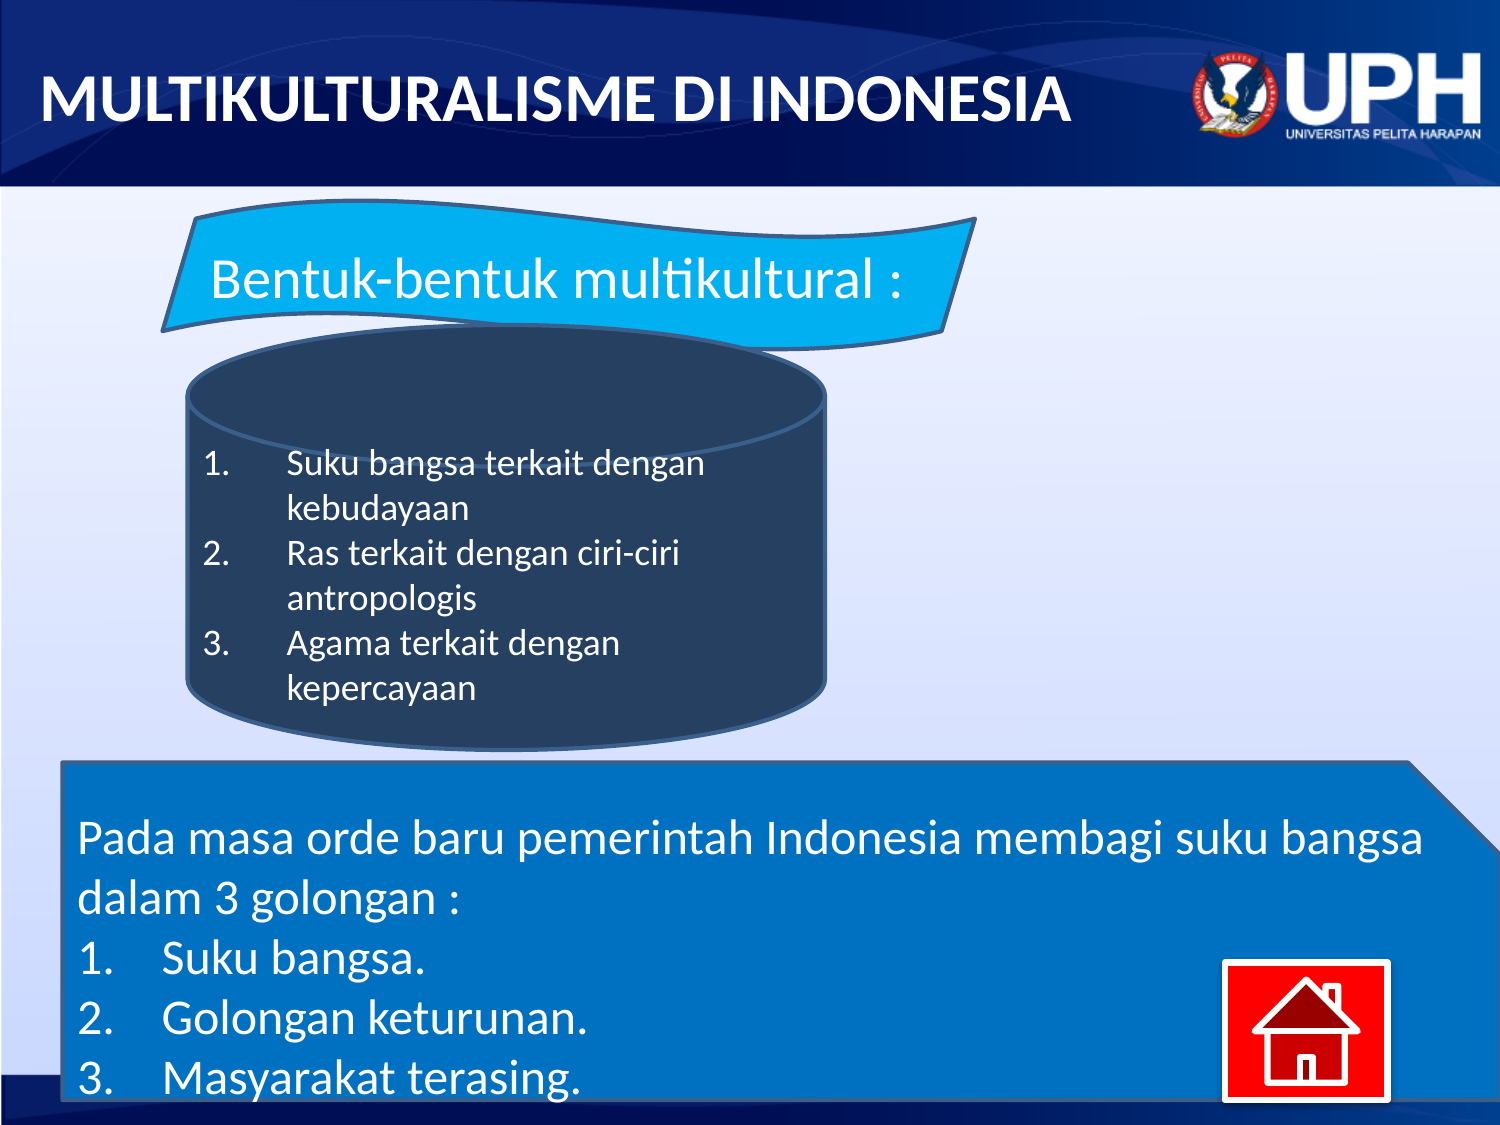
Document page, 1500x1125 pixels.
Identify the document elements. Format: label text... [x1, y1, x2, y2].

title MULTIKULTURALISME DI INDONESIA [24, 12, 1175, 175]
text_box Suku bangsa terkait dengan kebudayaan Ras terkait dengan ciri-ciri antropologis Agama terkait dengan kepercayaan [185, 322, 828, 753]
text_box Bentuk-bentuk multikultural : [160, 198, 977, 352]
text_box [1222, 959, 1391, 1103]
text_box Pada masa orde baru pemerintah Indonesia membagi suku bangsa dalam 3 golongan : Suku bangsa. Golongan keturunan. Masyarakat terasing. [60, 760, 1500, 1103]
picture [0, 0, 1500, 1125]
